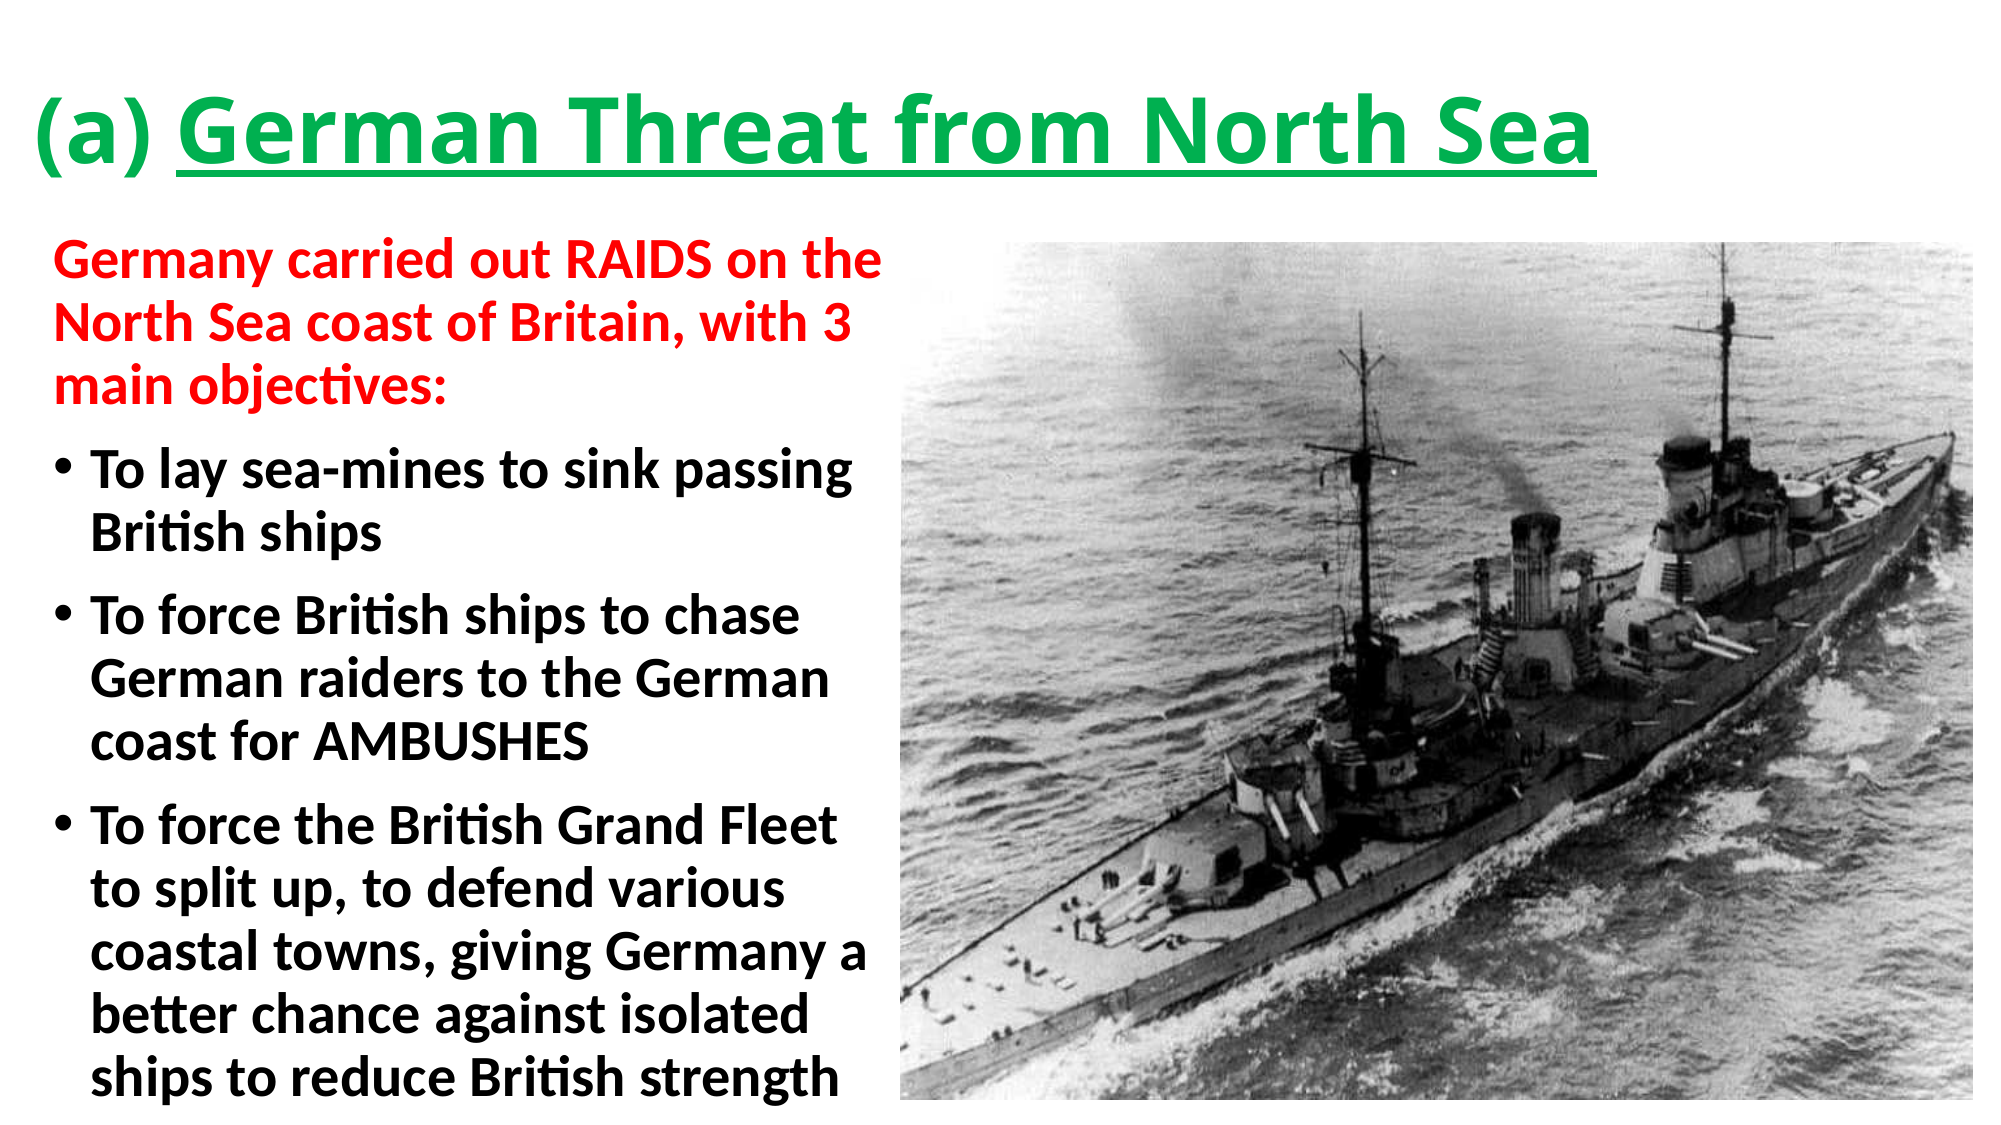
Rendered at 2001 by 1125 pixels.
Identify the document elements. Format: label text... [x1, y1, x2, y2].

title (a) German Threat from North Sea [19, 25, 1901, 243]
picture [900, 242, 1973, 1100]
list Germany carried out RAIDS on the North Sea coast of Britain, with 3 main objectives: To lay sea-mines to sink passing British ships To force British ships to chase German raiders to the German coast for AMBUSHES To force the British Grand Fleet to split up, to defend various coastal towns, giving Germany a better chance against isolated ships to reduce British strength [38, 220, 914, 1100]
